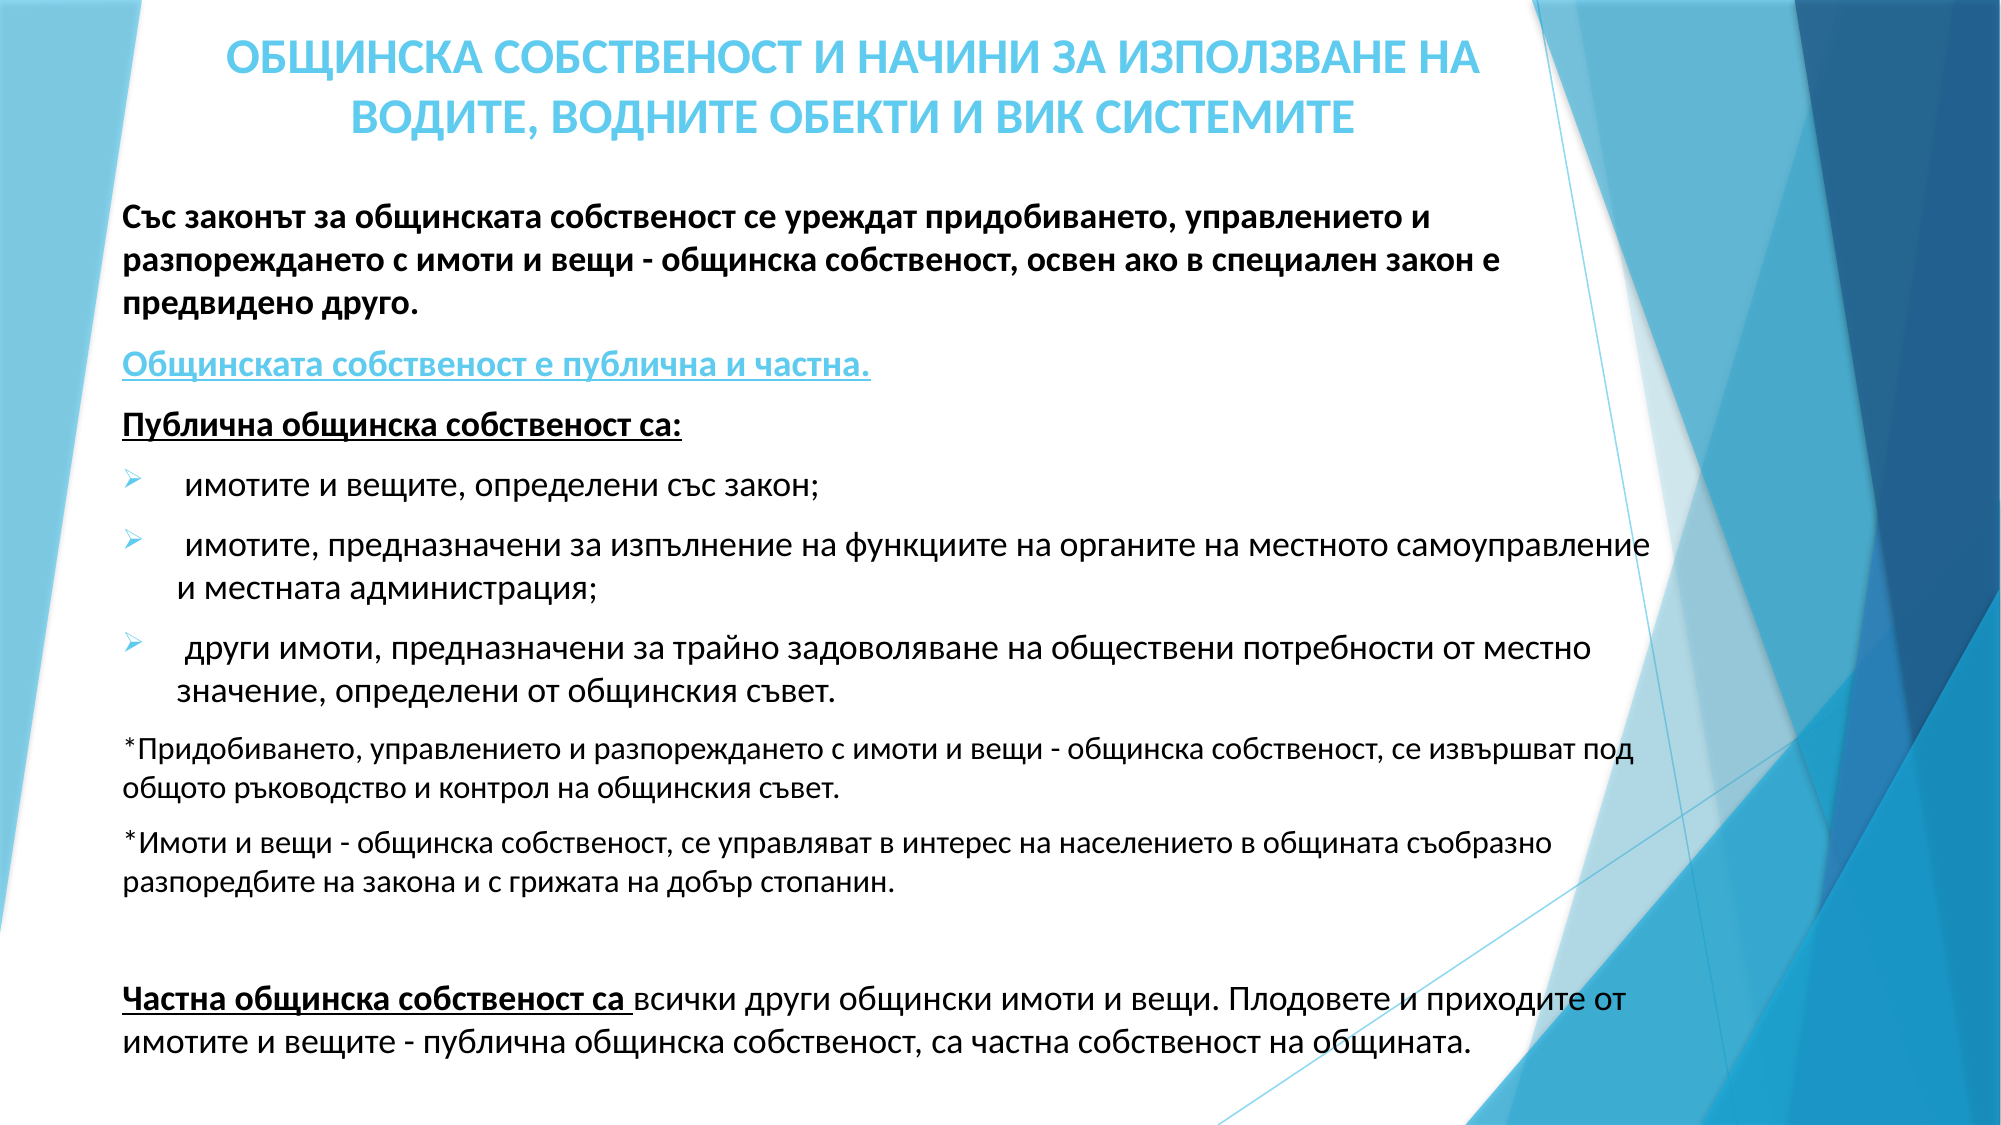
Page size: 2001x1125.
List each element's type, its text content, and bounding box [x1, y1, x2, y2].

title ОБЩИНСКА СОБСТВЕНОСТ И НАЧИНИ ЗА ИЗПОЛЗВАНЕ НА ВОДИТЕ, ВОДНИТЕ ОБЕКТИ И ВИК СИСТЕМИТЕ [188, 18, 1518, 152]
subtitle Със законът за общинската собственост се уреждат придобиването, управлението и разпореждането с имоти и вещи - общинска собственост, освен ако в специален закон е предвидено друго. Общинската собственост е публична и частна. Публична общинска собственост са: имотите и вещите, определени със закон; имотите, предназначени за изпълнение на функциите на органите на местното самоуправление и местната администрация; други имоти, предназначени за трайно задоволяване на обществени потребности от местно значение, определени от общинския съвет. *Придобиването, управлението и разпореждането с имоти и вещи - общинска собственост, се извършват под общото ръководство и контрол на общинския съвет. *Имоти и вещи - общинска собственост, се управляват в интерес на населението в общината съобразно разпоредбите на закона и с грижата на добър стопанин. Частна общинска собственост са всички други общински имоти и вещи. Плодовете и приходите от имотите и вещите - публична общинска собственост, са частна собственост на общината. [107, 185, 1673, 1078]
